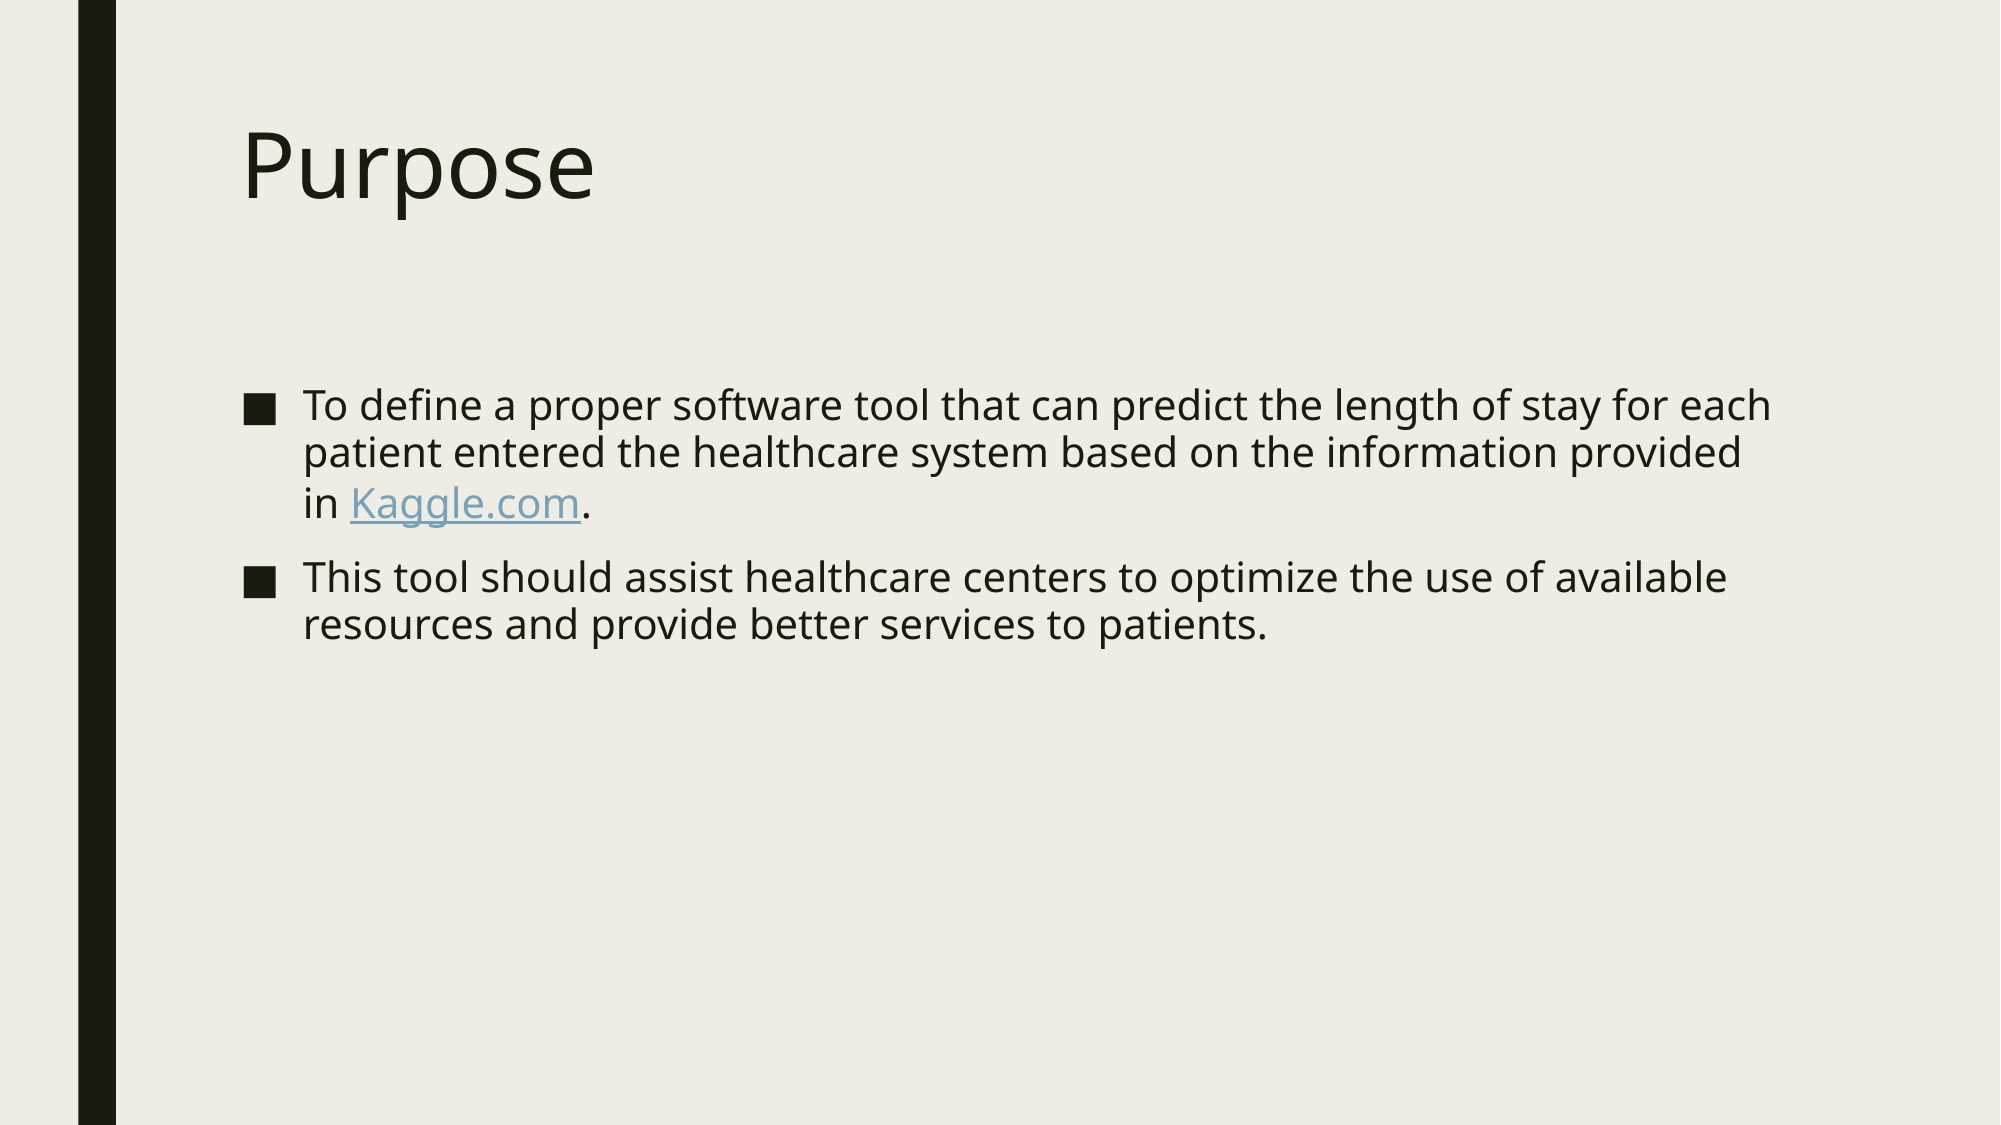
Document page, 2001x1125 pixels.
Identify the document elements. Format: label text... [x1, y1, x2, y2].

title Purpose [225, 112, 1800, 357]
list To define a proper software tool that can predict the length of stay for each patient entered the healthcare system based on the information provided in Kaggle.com. This tool should assist healthcare centers to optimize the use of available resources and provide better services to patients. [225, 375, 1800, 963]
